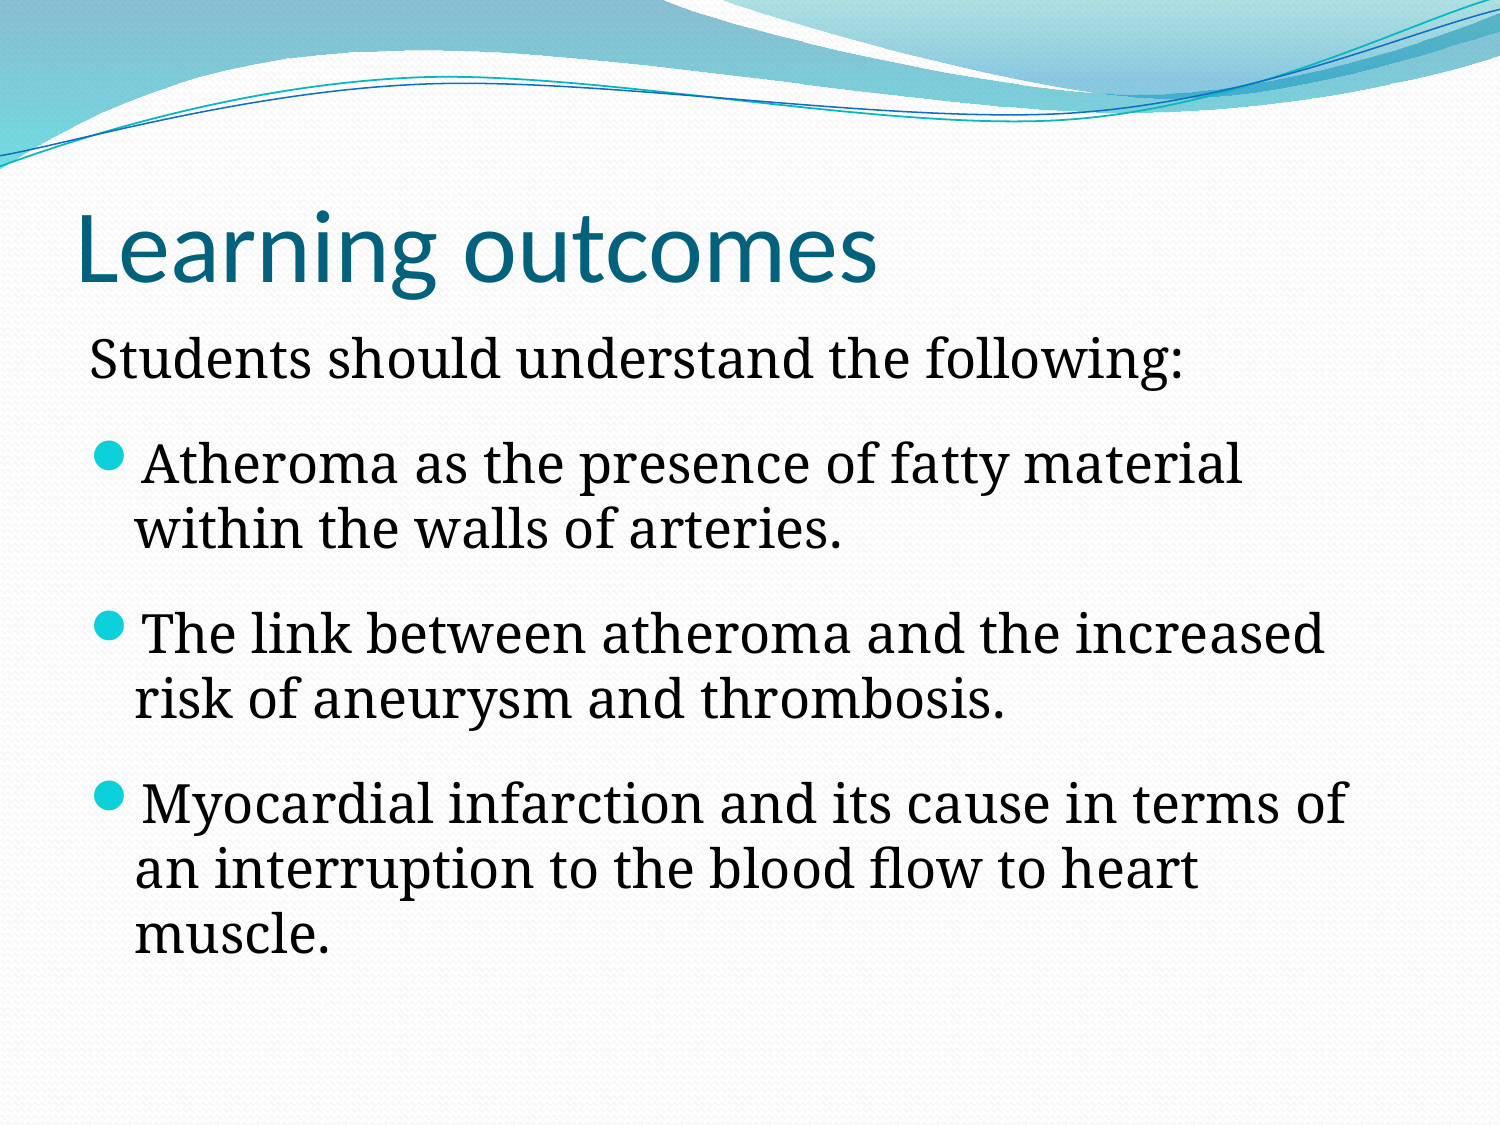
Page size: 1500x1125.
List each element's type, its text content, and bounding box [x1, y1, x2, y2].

title Learning outcomes [75, 115, 1425, 303]
list Students should understand the following: Atheroma as the presence of fatty material within the walls of arteries. The link between atheroma and the increased risk of aneurysm and thrombosis. Myocardial infarction and its cause in terms of an interruption to the blood flow to heart muscle. [75, 317, 1425, 1038]
